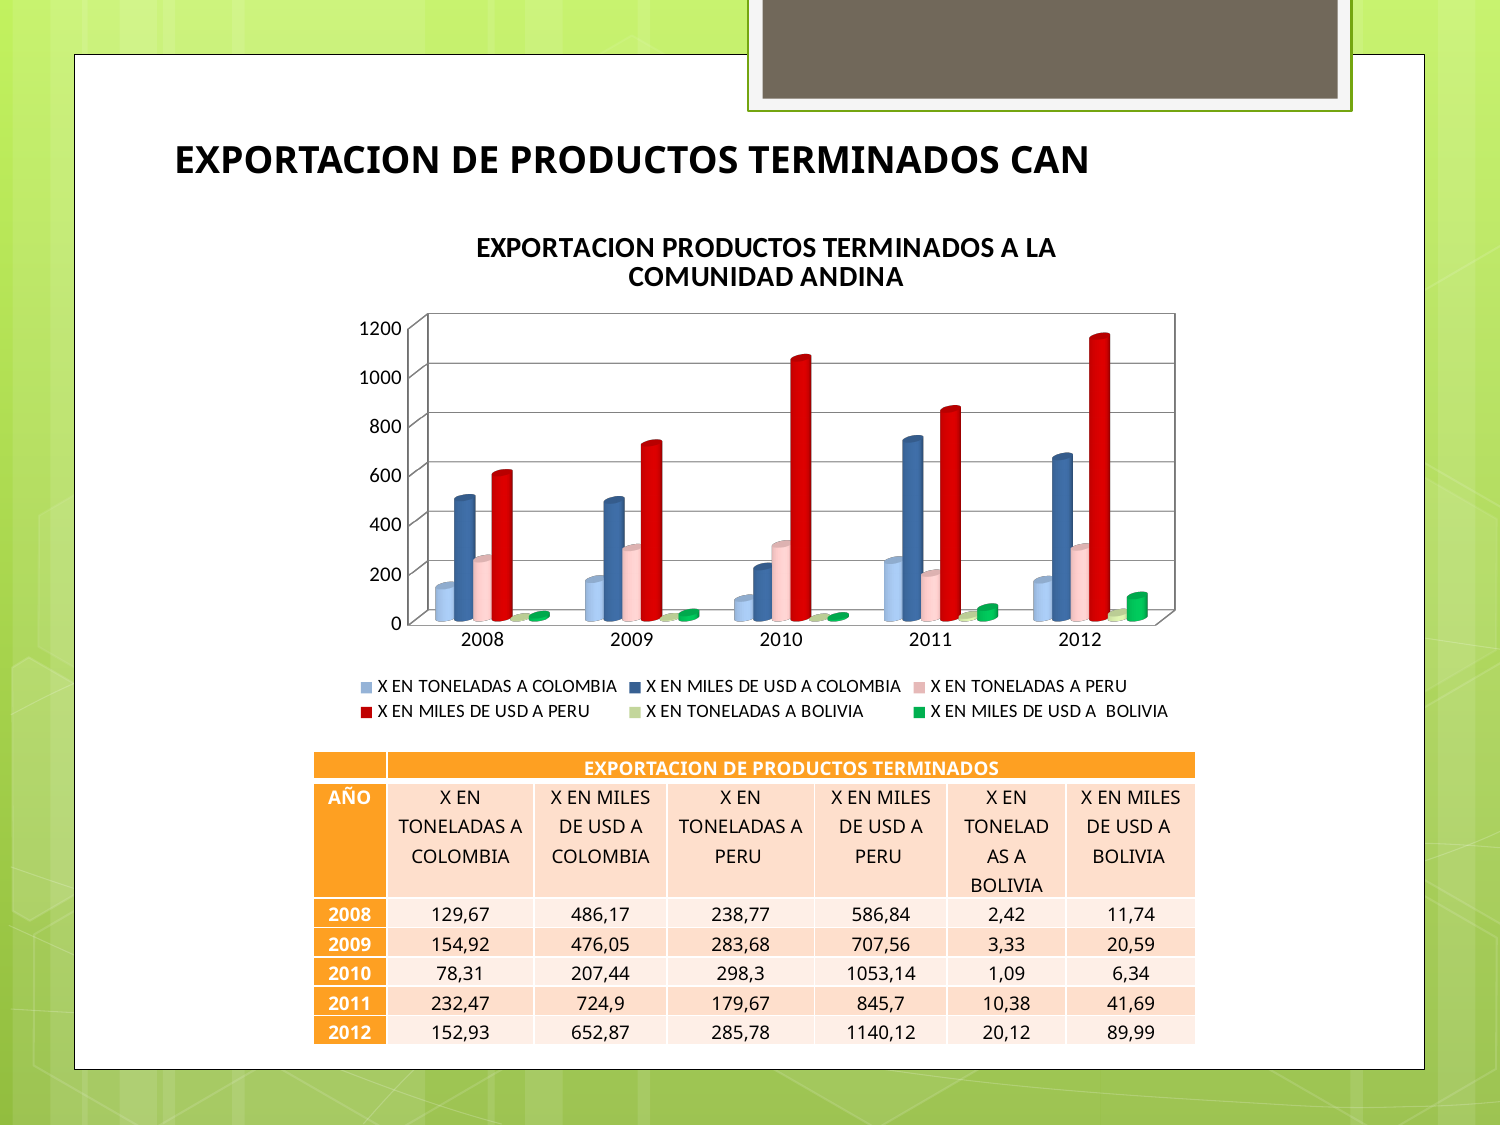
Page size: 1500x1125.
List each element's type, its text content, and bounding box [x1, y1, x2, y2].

table_cell 179,67 [668, 987, 814, 1015]
table_cell 154,92 [388, 928, 533, 956]
table_cell 1,09 [948, 958, 1065, 985]
table_cell 486,17 [535, 899, 666, 927]
table_cell 1140,12 [815, 1016, 946, 1044]
table_cell 1053,14 [815, 958, 946, 985]
table_cell X EN MILES DE USD A COLOMBIA [535, 784, 666, 897]
table_cell 2010 [314, 958, 386, 985]
table_header EXPORTACION DE PRODUCTOS TERMINADOS [388, 752, 1195, 778]
table_cell 476,05 [535, 928, 666, 956]
table_cell 724,9 [535, 987, 666, 1015]
table_cell 20,59 [1067, 928, 1195, 956]
table_cell AÑO [314, 784, 386, 897]
table_cell 652,87 [535, 1016, 666, 1044]
table_cell X EN MILES DE USD A PERU [815, 784, 946, 897]
table_cell 707,56 [815, 928, 946, 956]
table_cell 586,84 [815, 899, 946, 927]
table_cell 78,31 [388, 958, 533, 985]
table_cell 6,34 [1067, 958, 1195, 985]
table_cell 129,67 [388, 899, 533, 927]
table_cell 2009 [314, 928, 386, 956]
table_cell 2011 [314, 987, 386, 1015]
table_cell 232,47 [388, 987, 533, 1015]
table_cell 2008 [314, 899, 386, 927]
table_cell 152,93 [388, 1016, 533, 1044]
table_cell 89,99 [1067, 1016, 1195, 1044]
table_cell 2,42 [948, 899, 1065, 927]
table_cell 283,68 [668, 928, 814, 956]
table_cell 41,69 [1067, 987, 1195, 1015]
table_cell 207,44 [535, 958, 666, 985]
table_cell 238,77 [668, 899, 814, 927]
table_cell 2012 [314, 1016, 386, 1044]
text_box EXPORTACION DE PRODUCTOS TERMINADOS CAN [159, 128, 1140, 189]
table_cell 285,78 [668, 1016, 814, 1044]
table_header [314, 752, 386, 778]
table_cell 11,74 [1067, 899, 1195, 927]
table_cell X EN TONELADAS A BOLIVIA [948, 784, 1065, 897]
table_cell 20,12 [948, 1016, 1065, 1044]
table_cell X EN TONELADAS A PERU [668, 784, 814, 897]
table_cell 10,38 [948, 987, 1065, 1015]
table_cell X EN MILES DE USD A BOLIVIA [1067, 784, 1195, 897]
table_cell 298,3 [668, 958, 814, 985]
chart [324, 207, 1210, 729]
table_cell 845,7 [815, 987, 946, 1015]
table_cell X EN TONELADAS A COLOMBIA [388, 784, 533, 897]
table_cell 3,33 [948, 928, 1065, 956]
